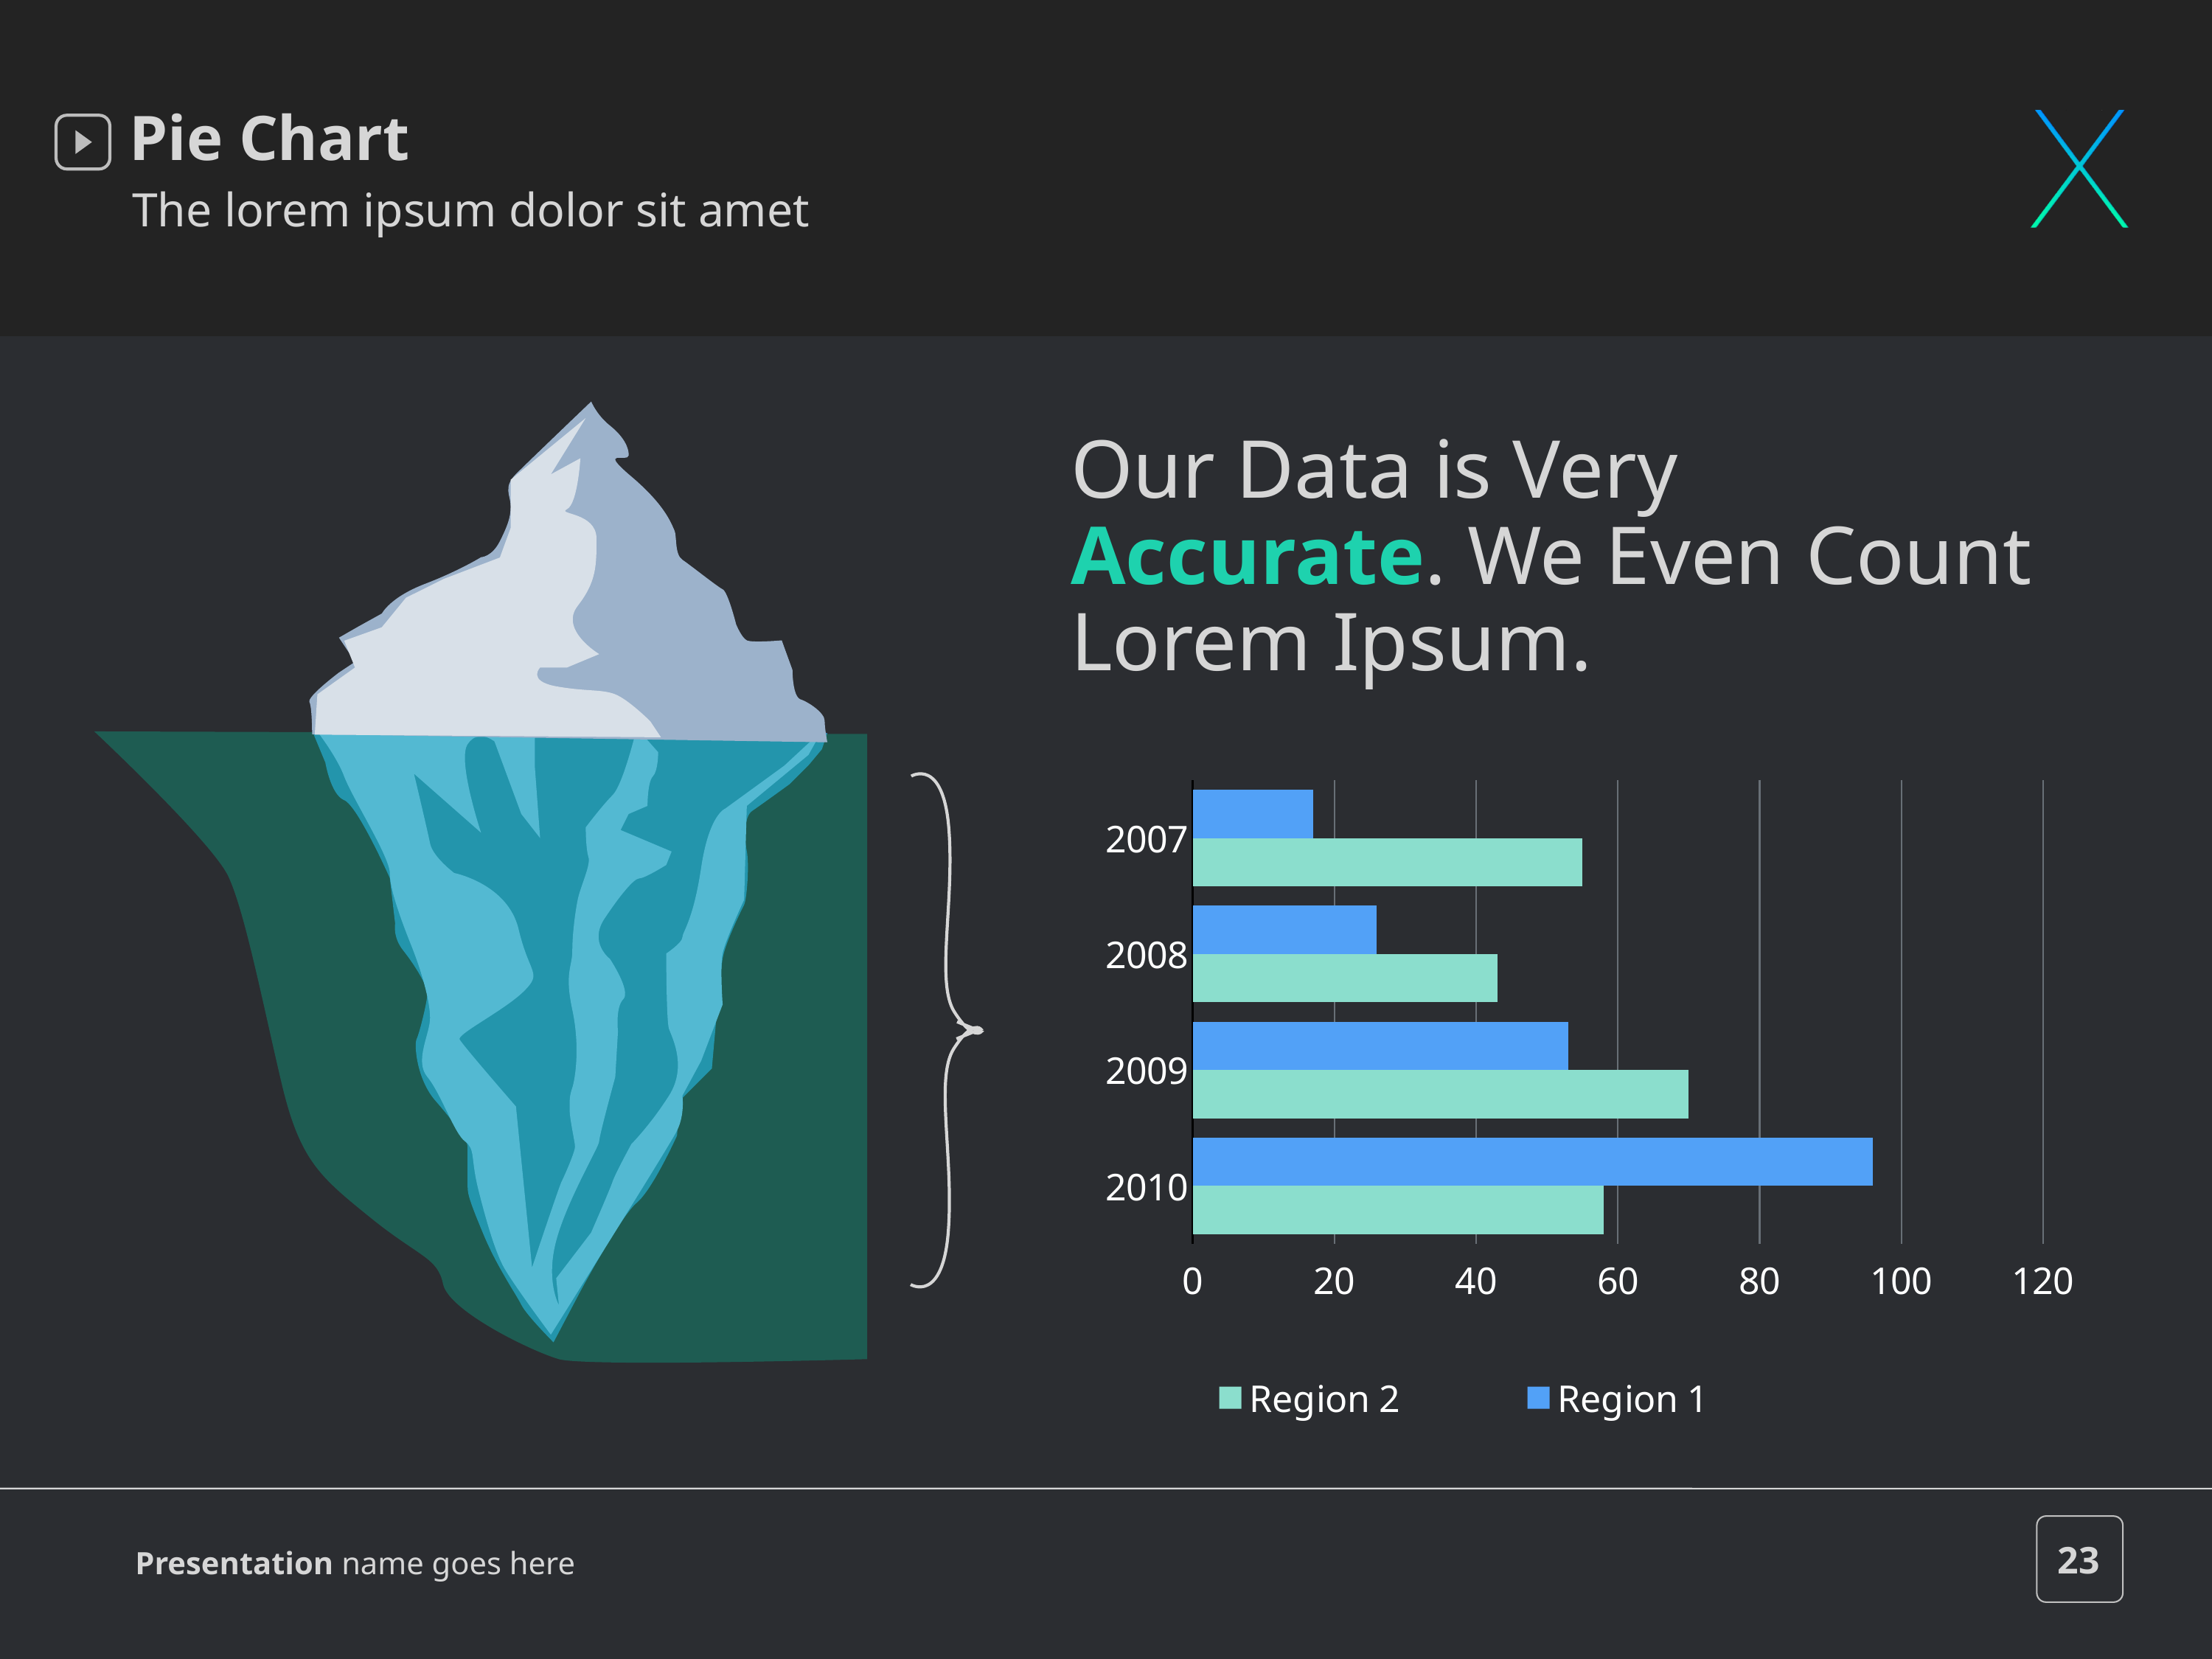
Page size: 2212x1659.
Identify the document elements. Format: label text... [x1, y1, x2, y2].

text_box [910, 773, 982, 1287]
text_box 23 [2051, 1527, 2107, 1591]
text_box Our Data is Very Accurate. We Even Count Lorem Ipsum. [1064, 399, 2079, 717]
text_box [94, 401, 868, 1363]
chart [1071, 746, 2084, 1436]
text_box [122, 87, 1908, 246]
picture [2028, 110, 2132, 228]
text_box Presentation name goes here [128, 1539, 845, 1585]
